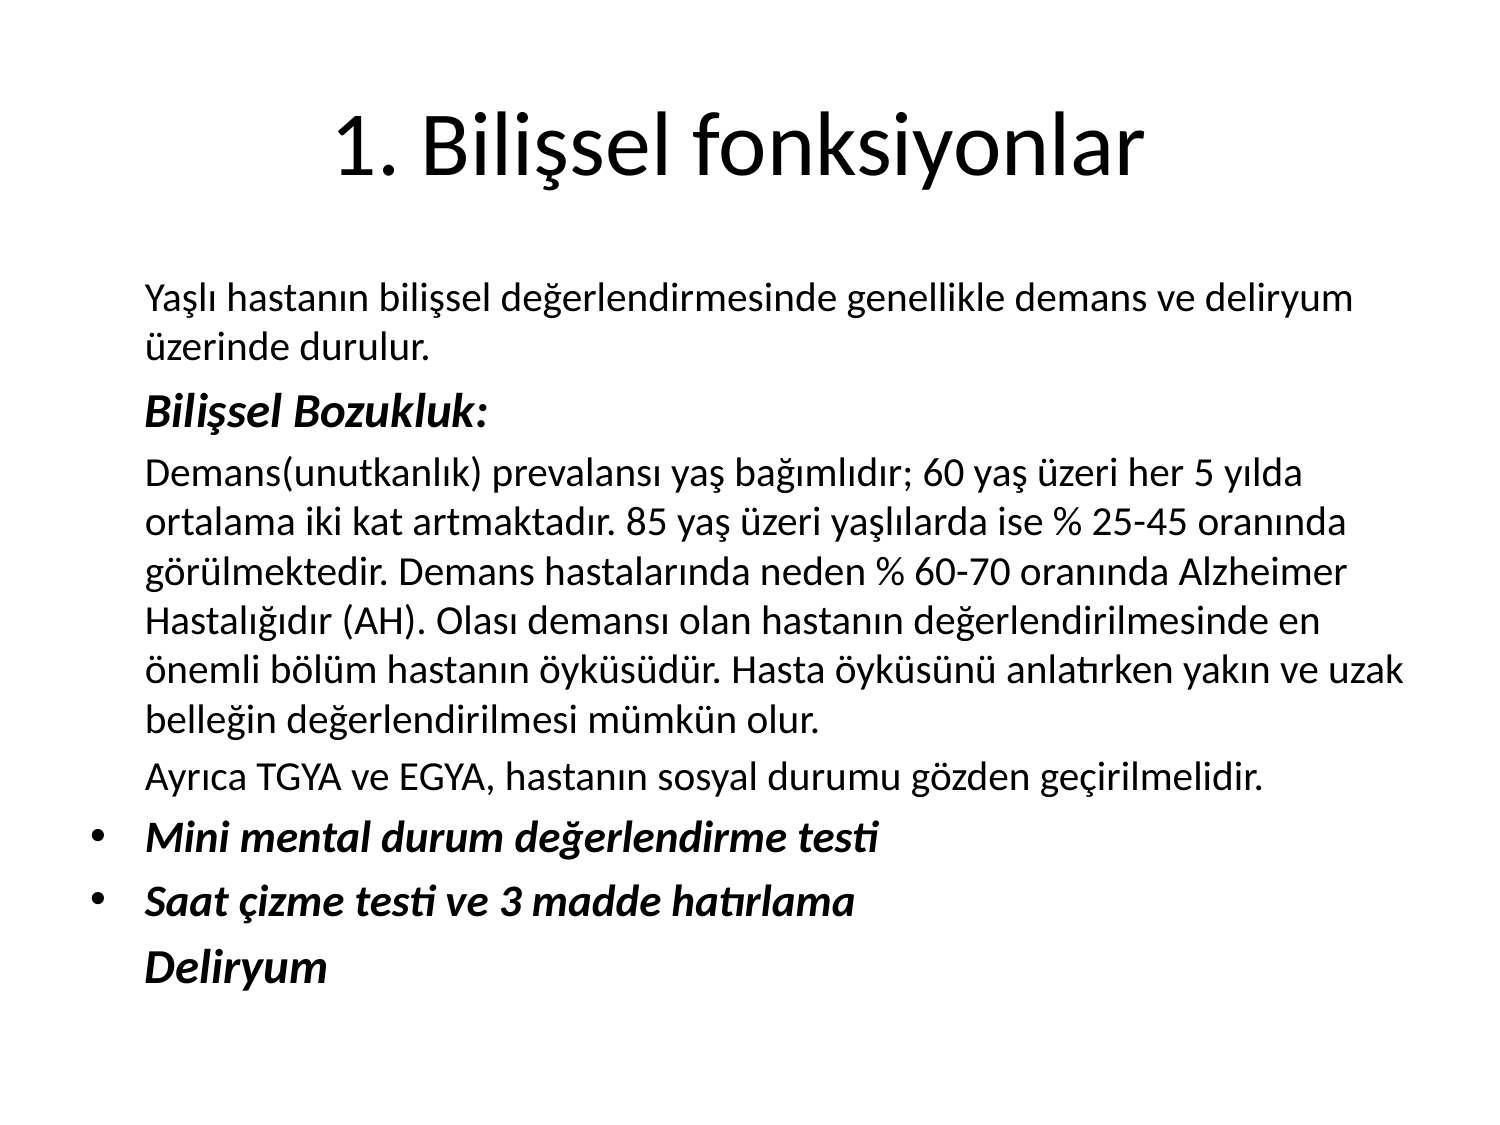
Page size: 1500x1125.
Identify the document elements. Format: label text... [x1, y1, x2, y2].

title 1. Bilişsel fonksiyonlar [75, 45, 1425, 233]
list Yaşlı hastanın bilişsel değerlendirmesinde genellikle demans ve deliryum üzerinde durulur. Bilişsel Bozukluk: Demans(unutkanlık) prevalansı yaş bağımlıdır; 60 yaş üzeri her 5 yılda ortalama iki kat artmaktadır. 85 yaş üzeri yaşlılarda ise % 25-45 oranında görülmektedir. Demans hastalarında neden % 60-70 oranında Alzheimer Hastalığıdır (AH). Olası demansı olan hastanın değerlendirilmesinde en önemli bölüm hastanın öyküsüdür. Hasta öyküsünü anlatırken yakın ve uzak belleğin değerlendirilmesi mümkün olur. Ayrıca TGYA ve EGYA, hastanın sosyal durumu gözden geçirilmelidir. Mini mental durum değerlendirme testi Saat çizme testi ve 3 madde hatırlama Deliryum [75, 262, 1425, 1005]
